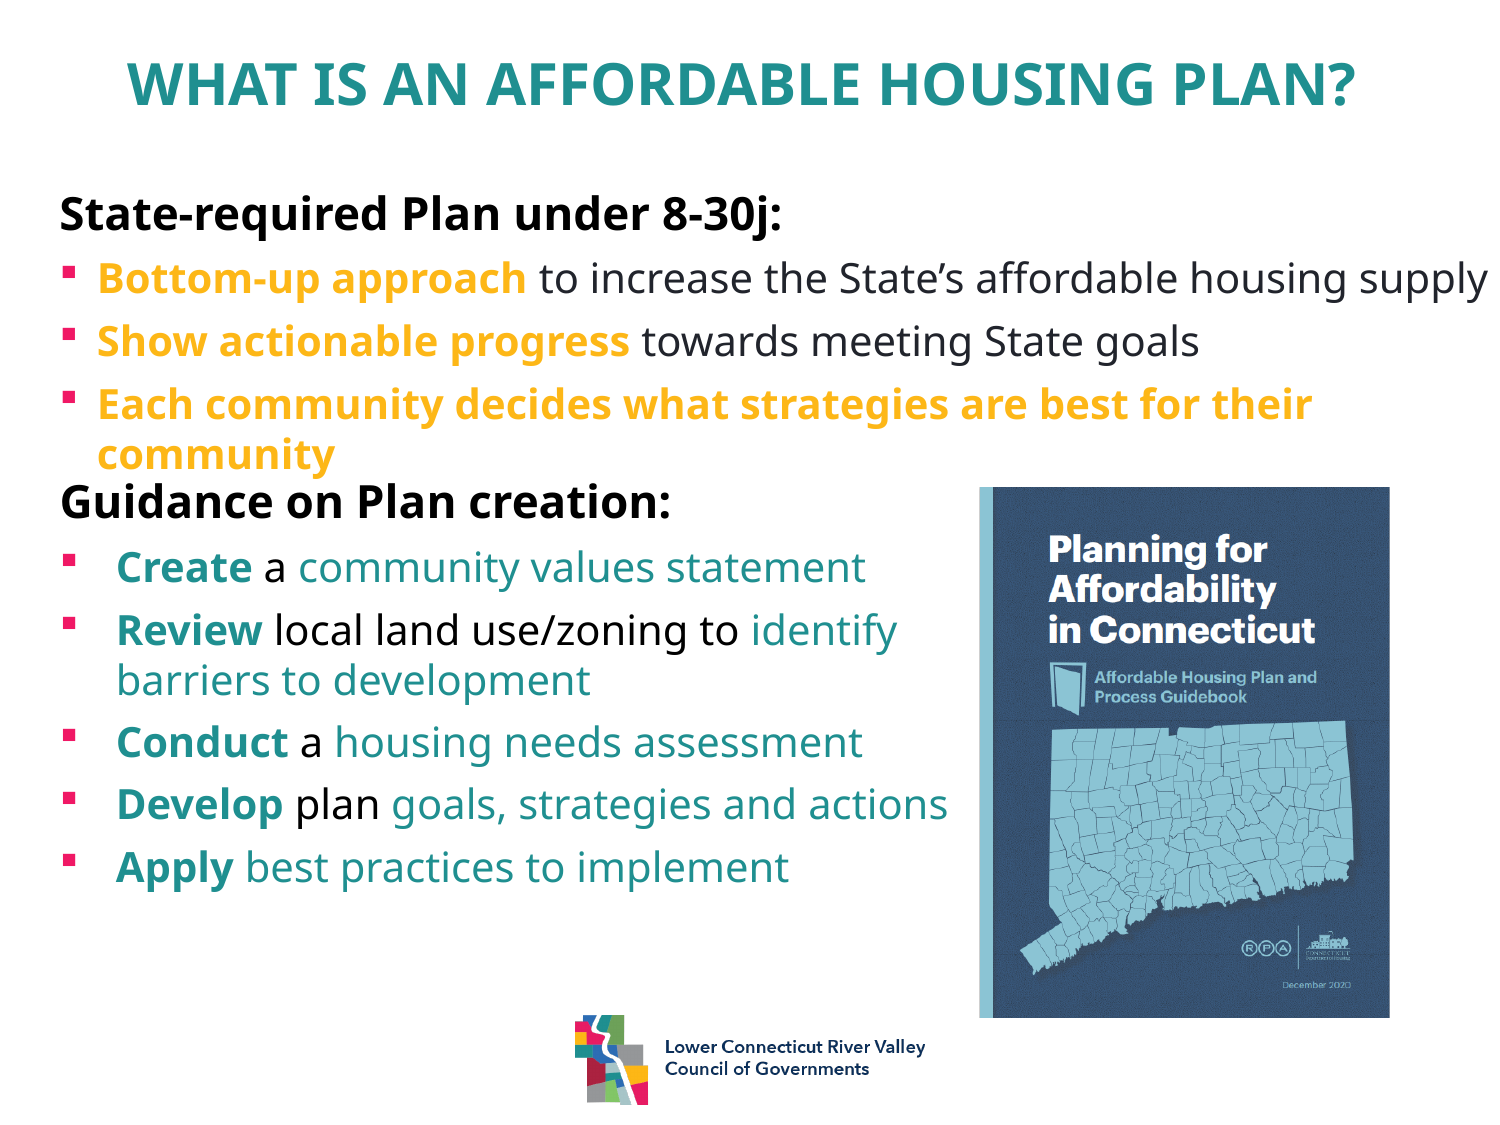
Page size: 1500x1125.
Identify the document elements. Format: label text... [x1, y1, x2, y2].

picture [979, 487, 1390, 1019]
text_box Guidance on Plan creation: Create a community values statement Review local land use/zoning to identify barriers to development Conduct a housing needs assessment Develop plan goals, strategies and actions Apply best practices to implement [44, 465, 1022, 1015]
text_box What is an Affordable Housing Plan? [0, 39, 1500, 125]
picture [575, 1068, 925, 1105]
text_box State-required Plan under 8-30j: Bottom-up approach to increase the State’s affordable housing supply Show actionable progress towards meeting State goals Each community decides what strategies are best for their community [44, 177, 1500, 402]
text_box [103, 402, 1397, 1068]
